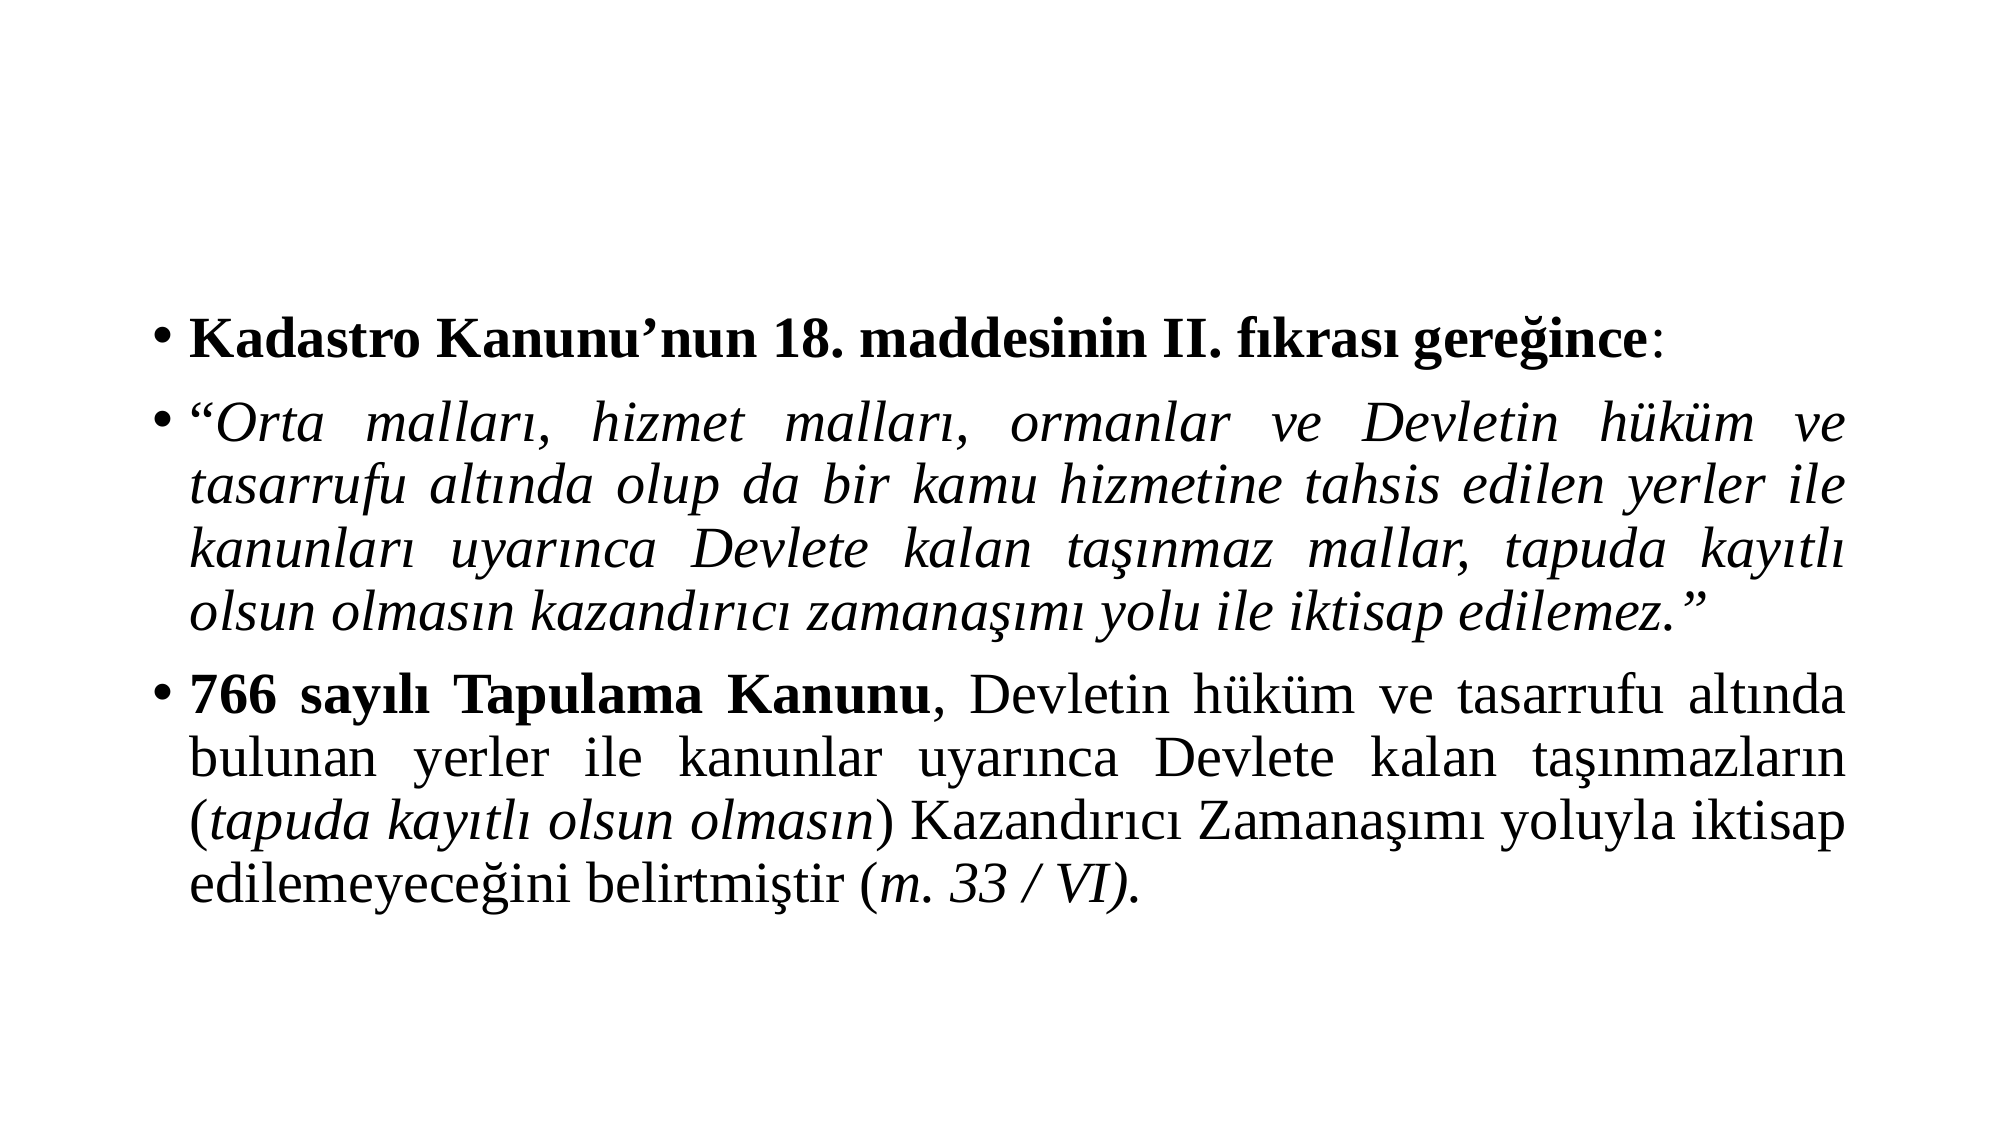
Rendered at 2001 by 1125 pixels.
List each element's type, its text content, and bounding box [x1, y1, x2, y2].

list Kadastro Kanunu’nun 18. maddesinin II. fıkrası gereğince: “Orta malları, hizmet malları, ormanlar ve Devletin hüküm ve tasarrufu altında olup da bir kamu hizmetine tahsis edilen yerler ile kanunları uyarınca Devlete kalan taşınmaz mallar, tapuda kayıtlı olsun olmasın kazandırıcı zamanaşımı yolu ile iktisap edilemez.” 766 sayılı Tapulama Kanunu, Devletin hüküm ve tasarrufu altında bulunan yerler ile kanunlar uyarınca Devlete kalan taşınmazların (tapuda kayıtlı olsun olmasın) Kazandırıcı Zamanaşımı yoluyla iktisap edilemeyeceğini belirtmiştir (m. 33 / VI). [137, 299, 1863, 1014]
